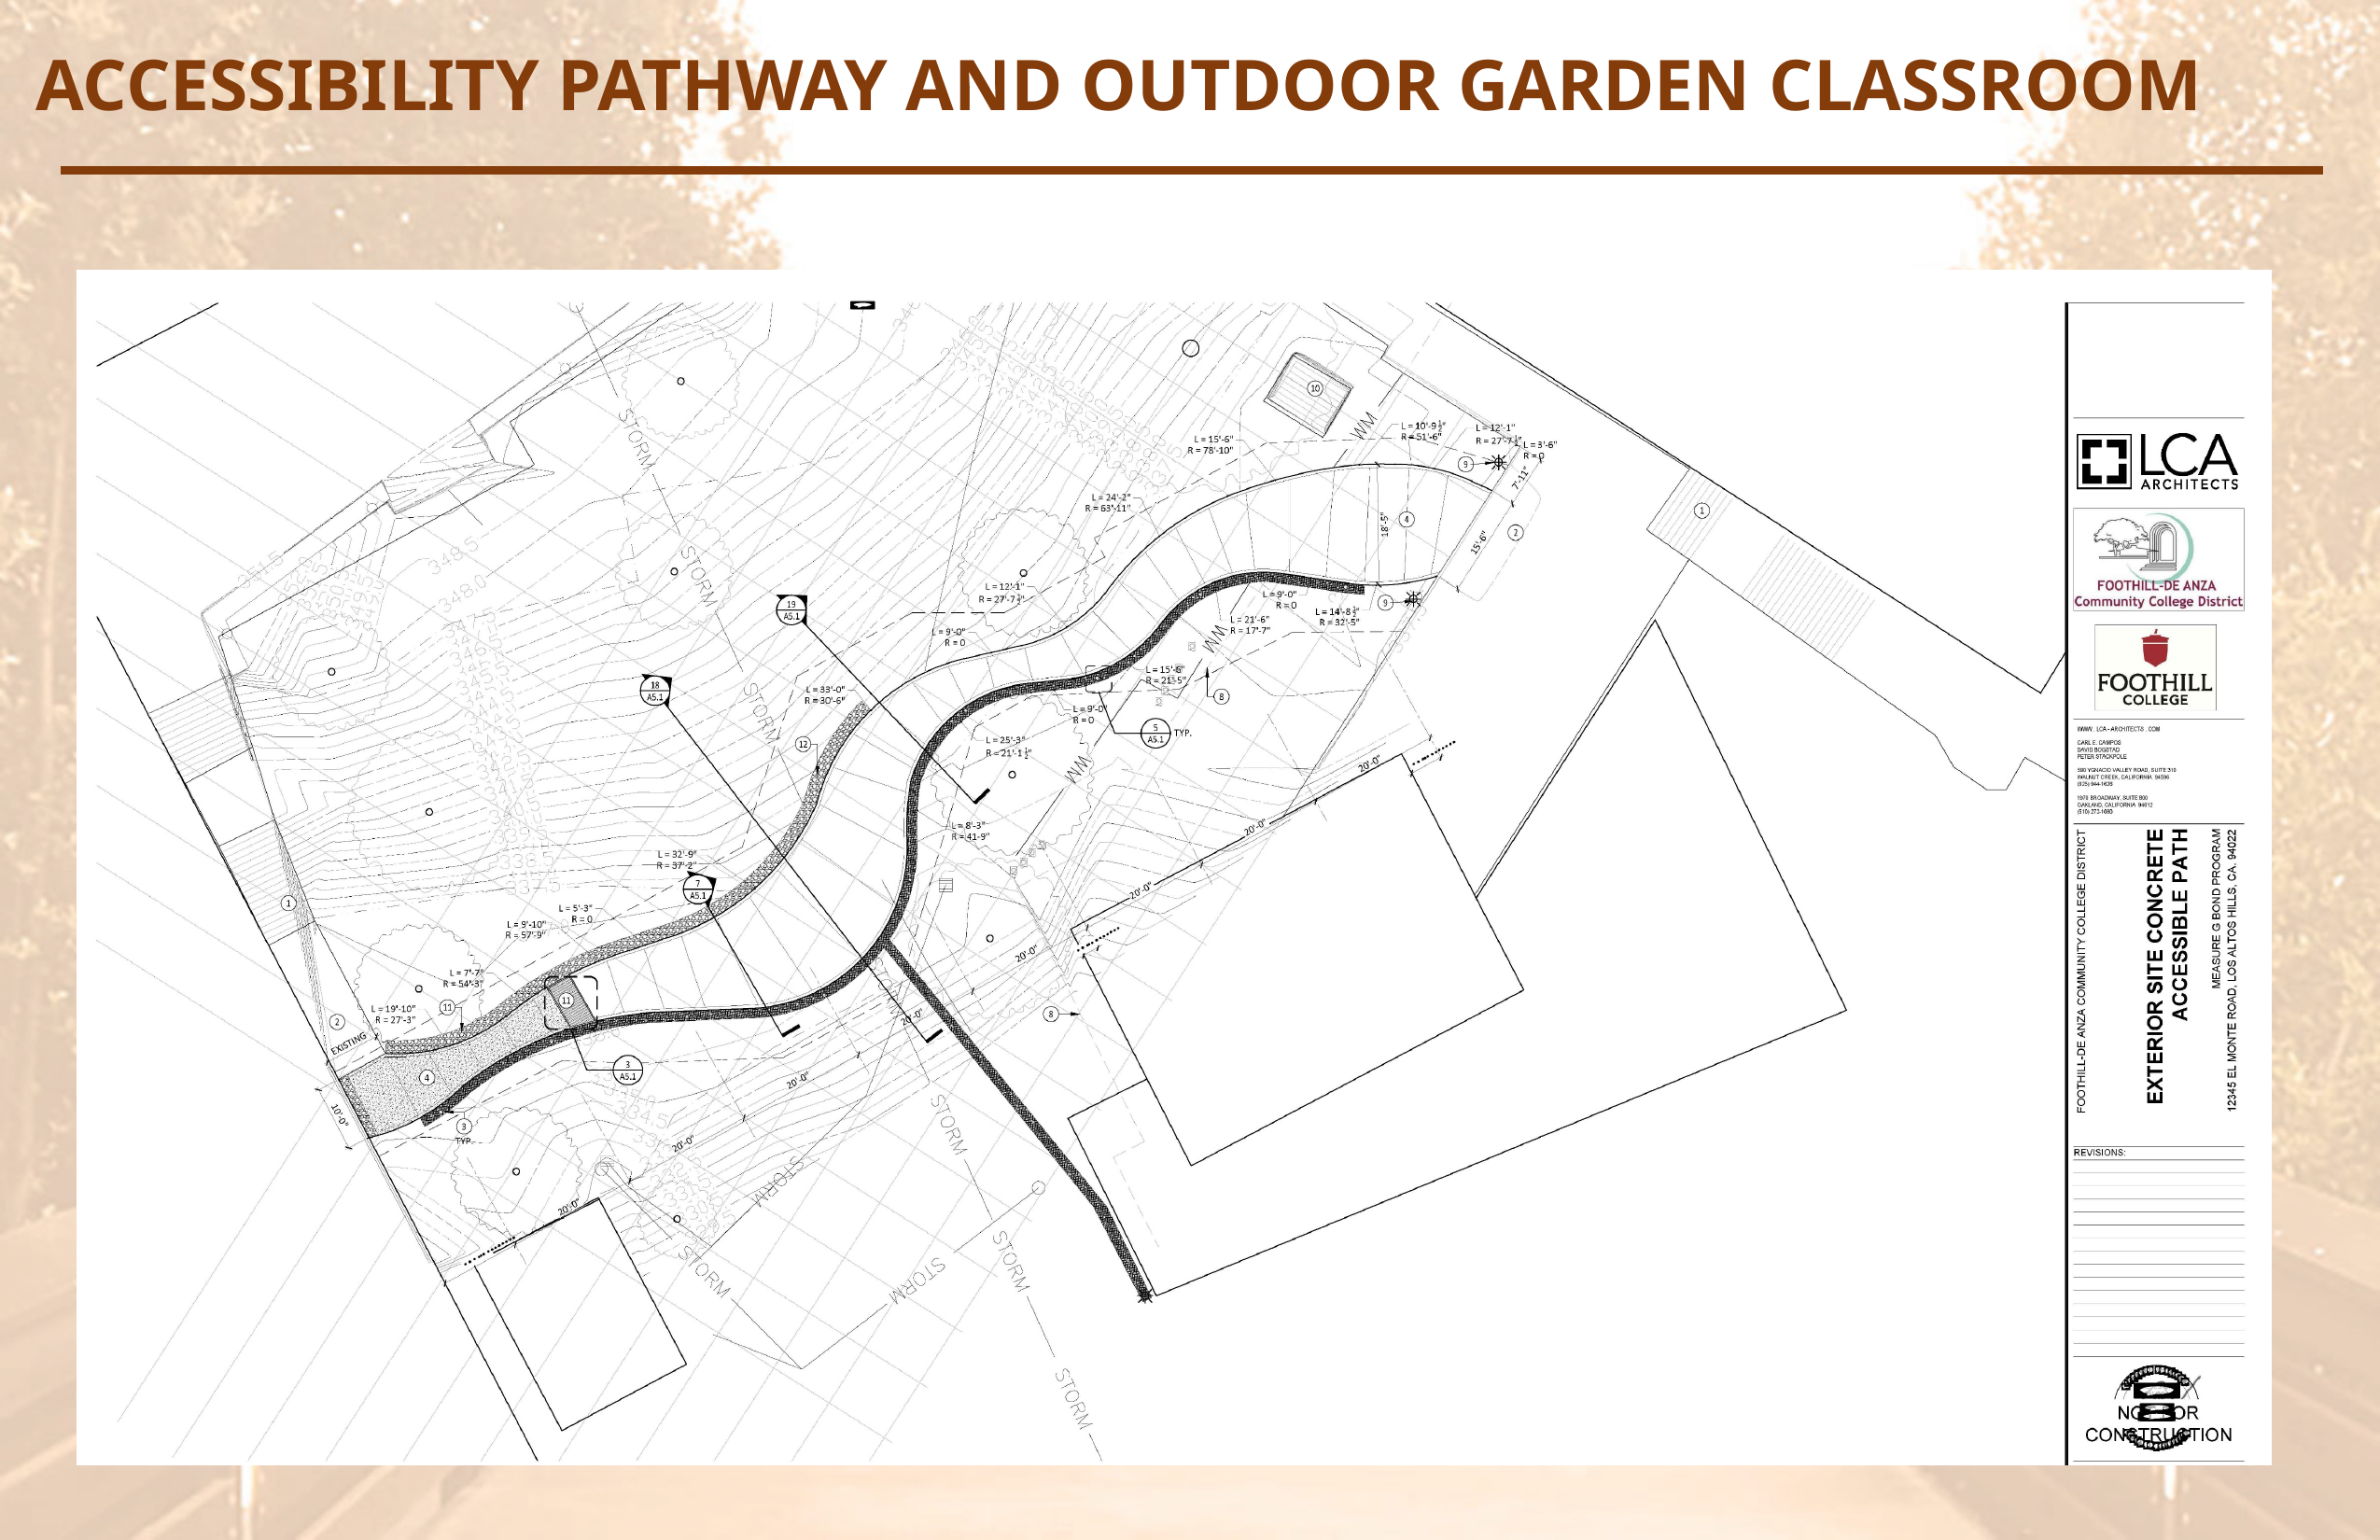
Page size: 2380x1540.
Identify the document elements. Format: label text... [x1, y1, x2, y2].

picture [77, 270, 2272, 1465]
text_box ACCESSIBILITY PATHWAY AND OUTDOOR GARDEN CLASSROOM [0, 18, 2349, 238]
